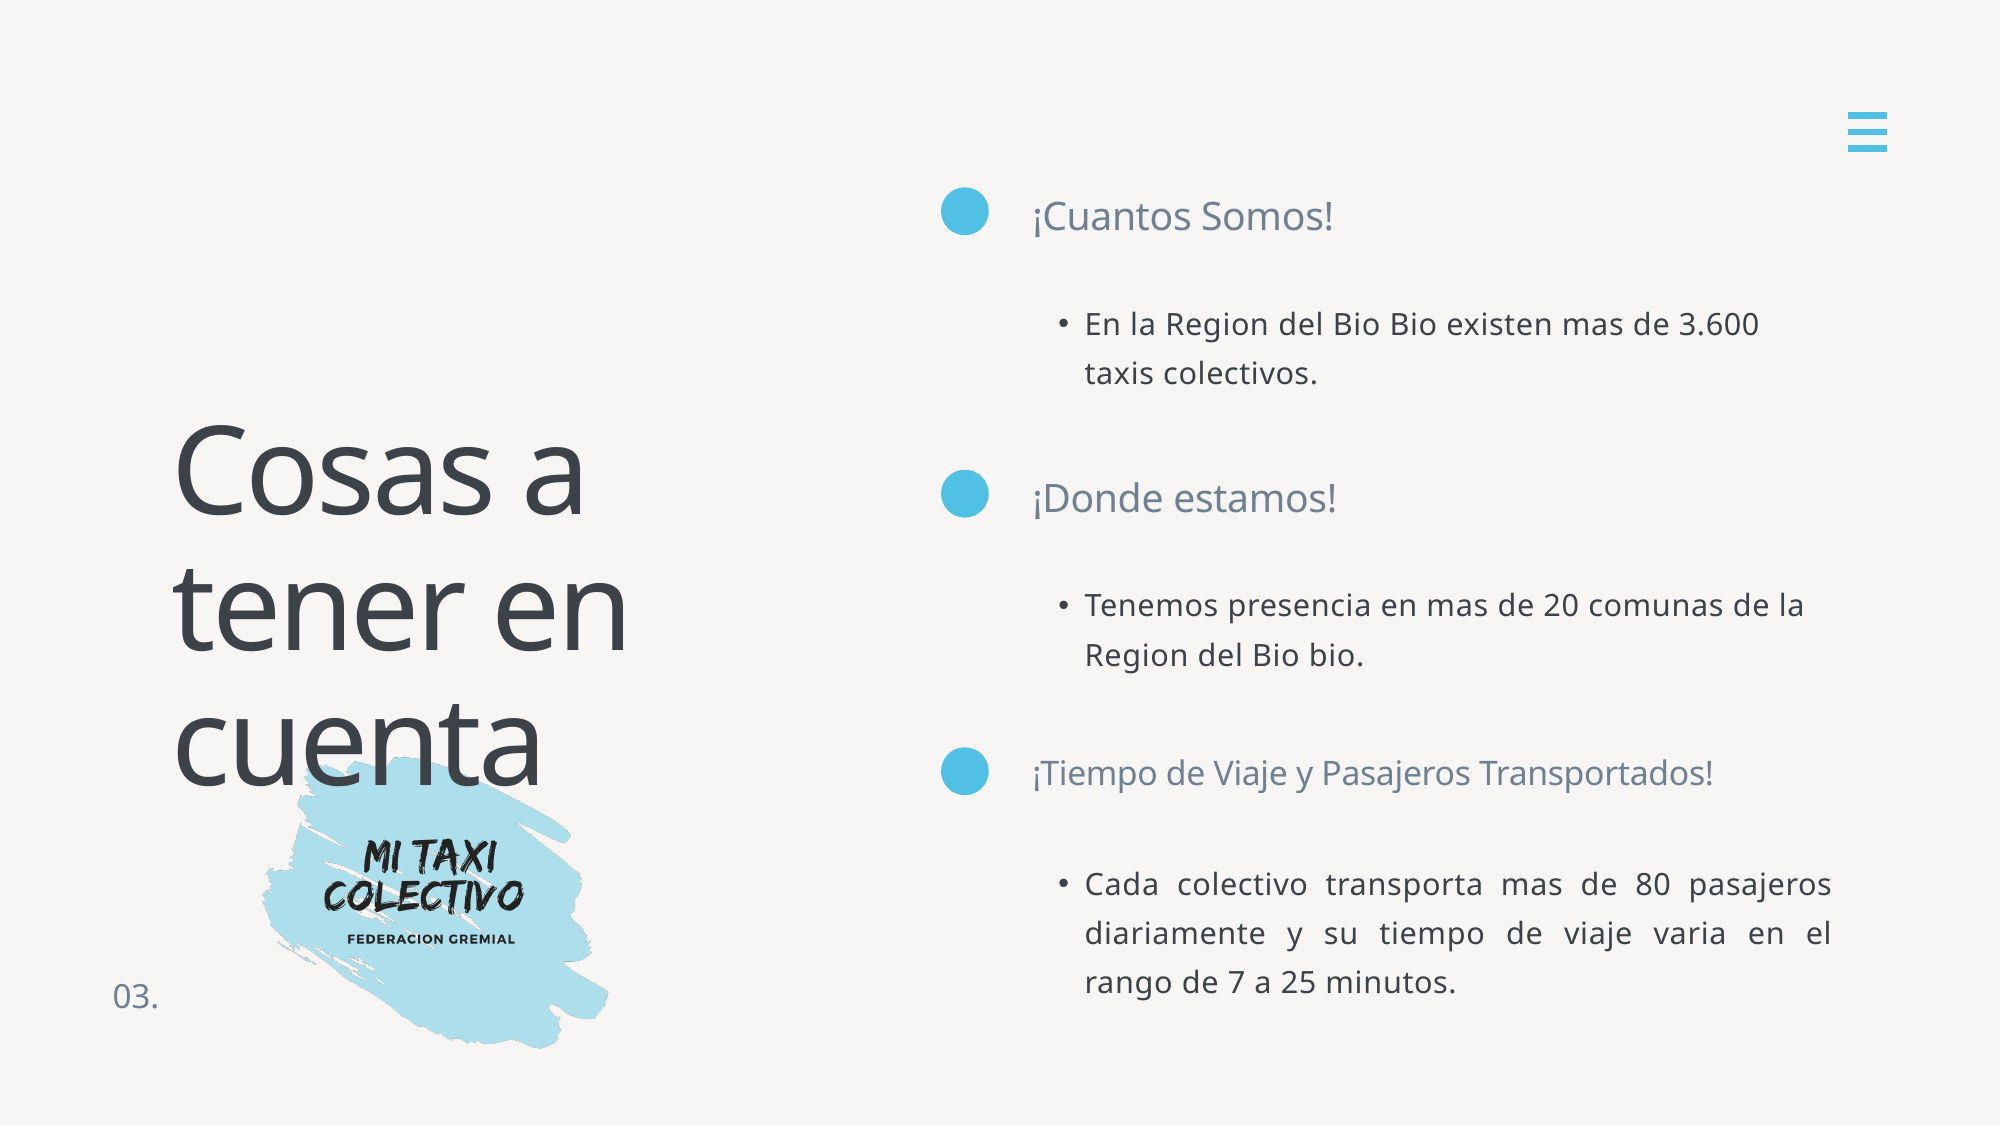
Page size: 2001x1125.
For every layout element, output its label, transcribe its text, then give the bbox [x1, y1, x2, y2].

picture [184, 651, 718, 1125]
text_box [940, 464, 1834, 670]
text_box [940, 744, 1834, 999]
text_box 03. [112, 968, 179, 1015]
text_box Cosas a tener en cuenta [171, 404, 890, 810]
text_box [940, 183, 1834, 389]
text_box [1848, 112, 1888, 152]
